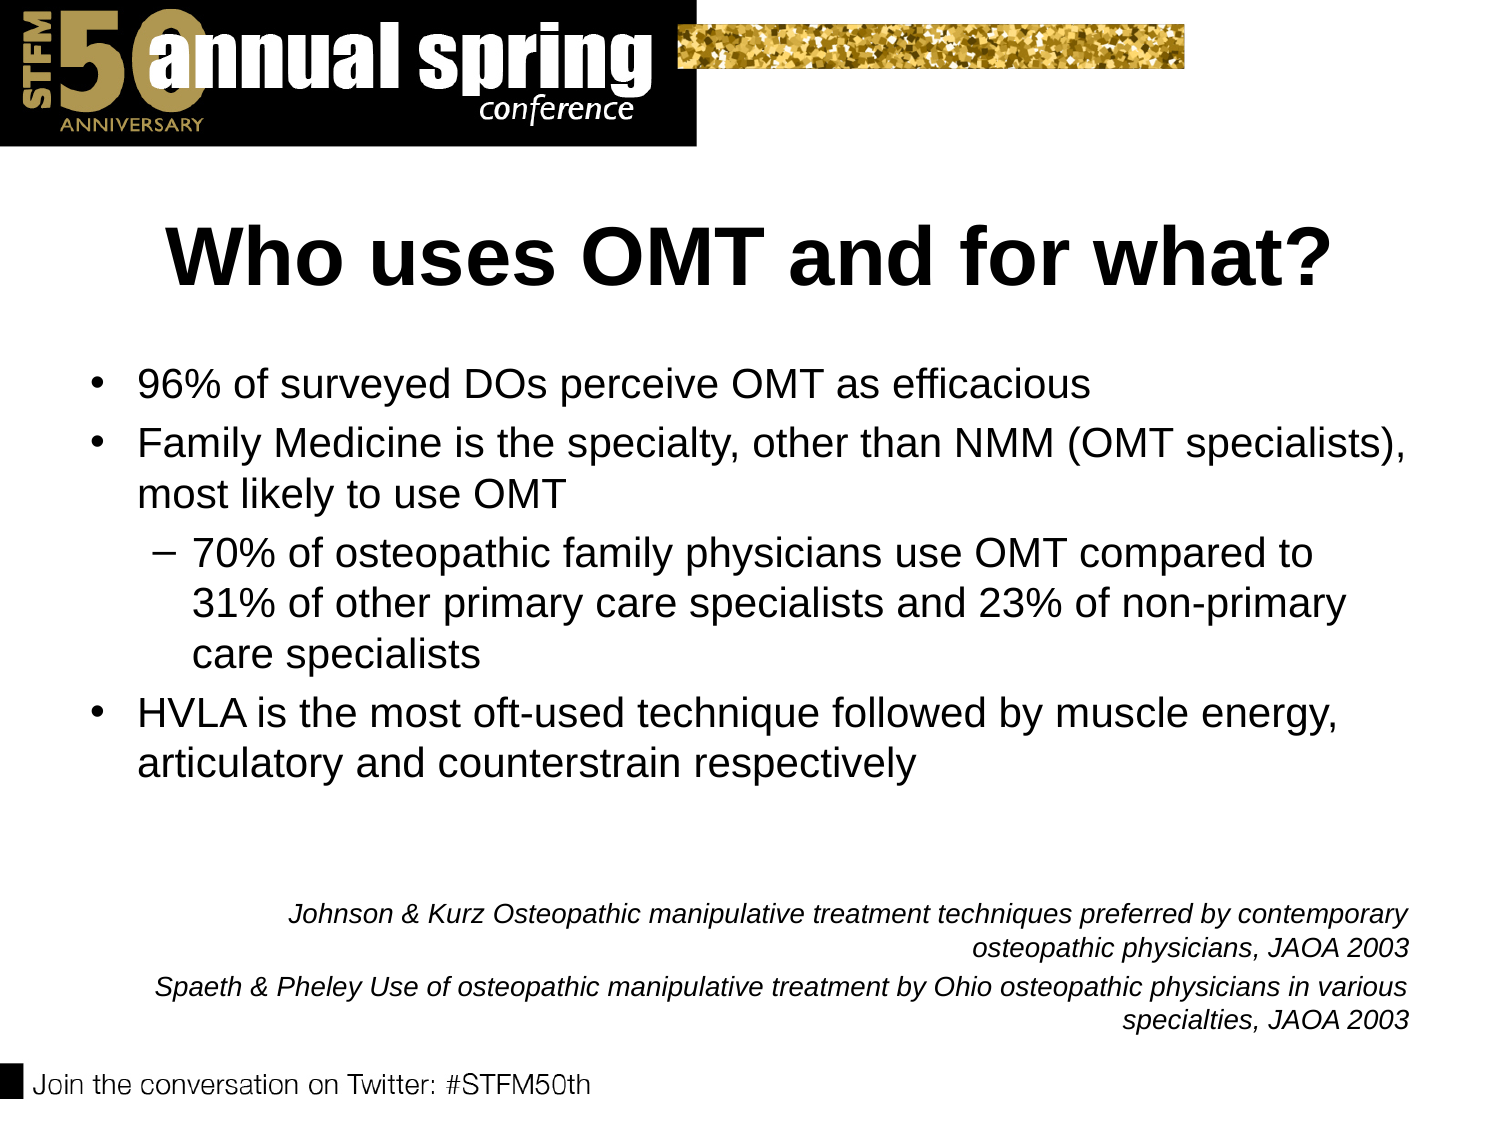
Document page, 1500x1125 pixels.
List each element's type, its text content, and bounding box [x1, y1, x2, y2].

picture [0, 0, 1500, 1125]
title Who uses OMT and for what? [75, 154, 1425, 349]
list 96% of surveyed DOs perceive OMT as efficacious Family Medicine is the specialty, other than NMM (OMT specialists), most likely to use OMT 70% of osteopathic family physicians use OMT compared to 31% of other primary care specialists and 23% of non-primary care specialists HVLA is the most oft-used technique followed by muscle energy, articulatory and counterstrain respectively Johnson & Kurz Osteopathic manipulative treatment techniques preferred by contemporary osteopathic physicians, JAOA 2003 Spaeth & Pheley Use of osteopathic manipulative treatment by Ohio osteopathic physicians in various specialties, JAOA 2003 [75, 349, 1425, 1057]
